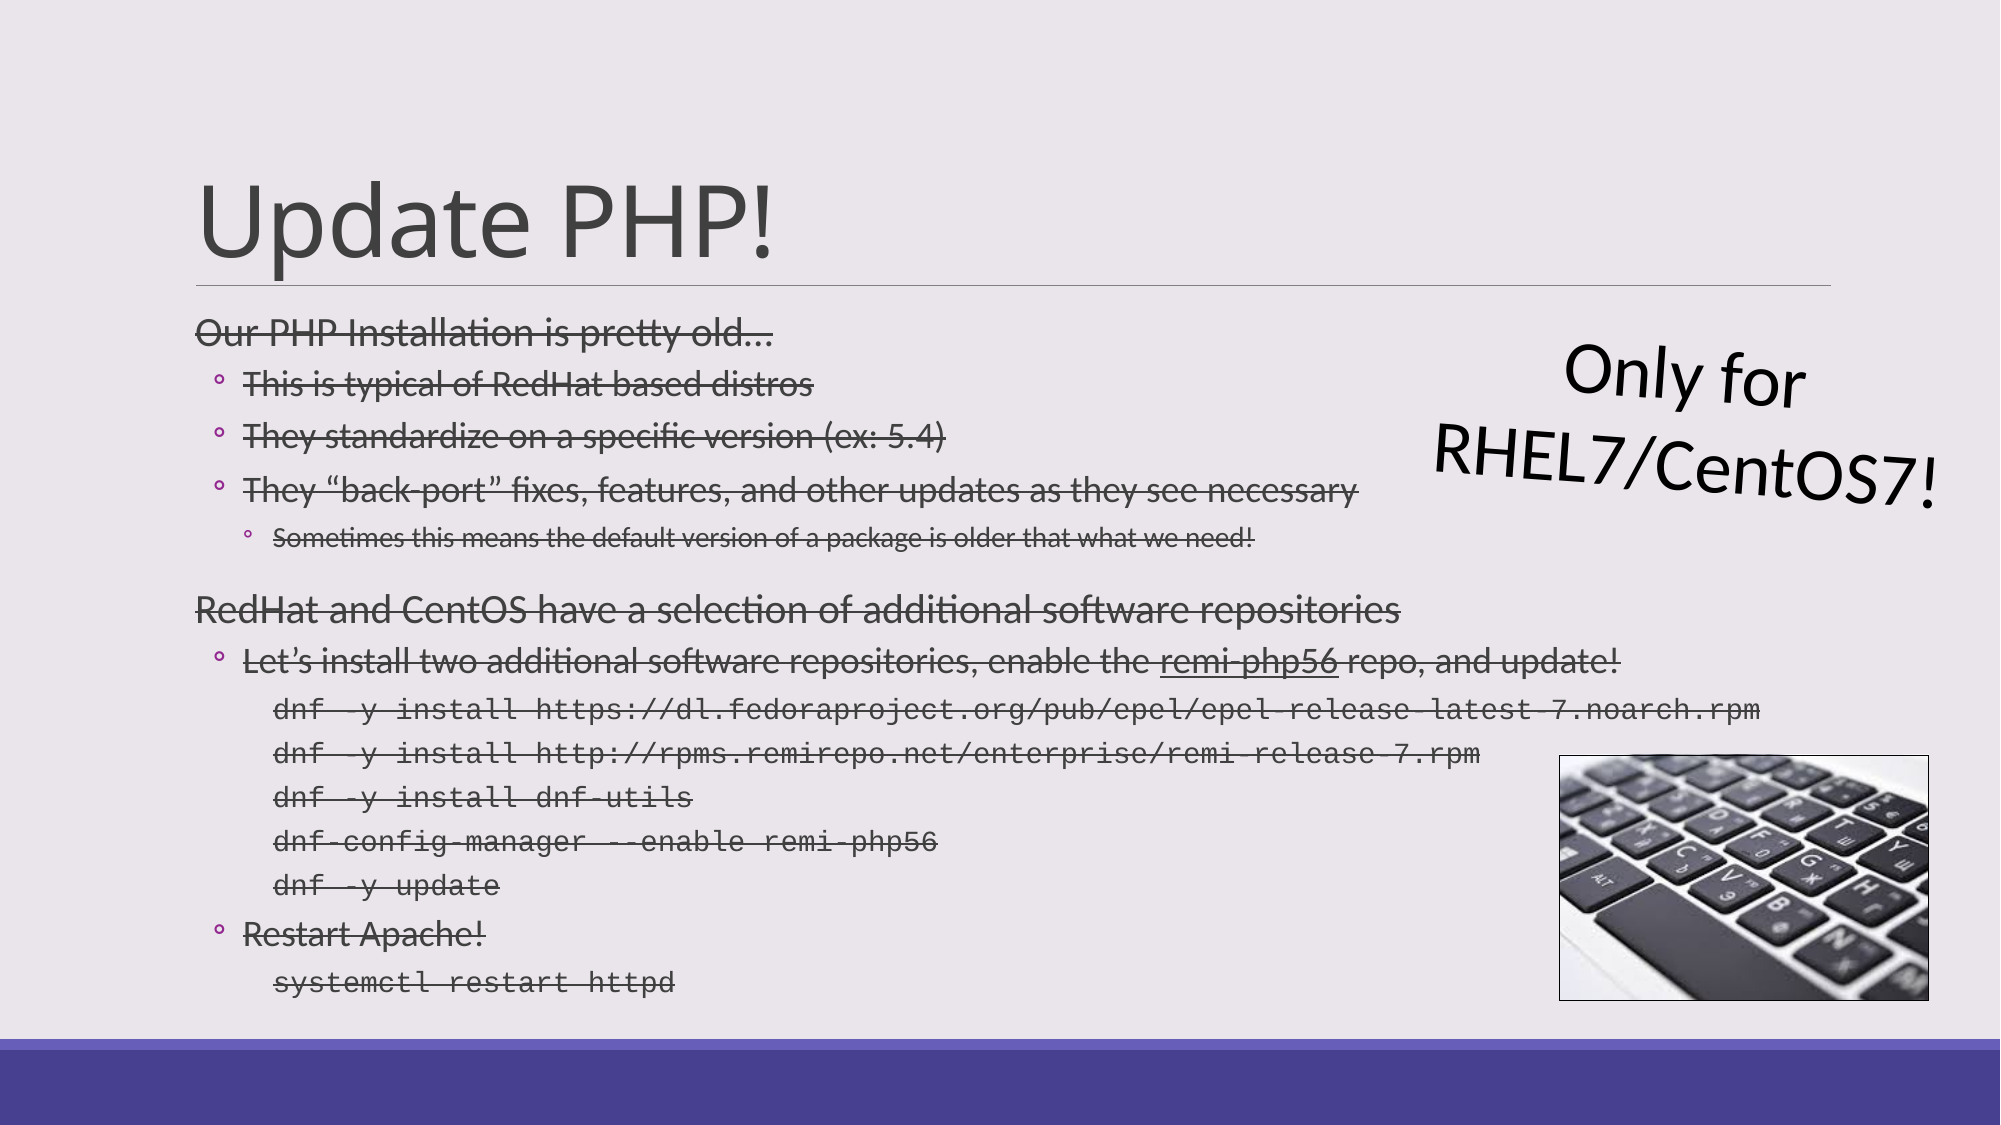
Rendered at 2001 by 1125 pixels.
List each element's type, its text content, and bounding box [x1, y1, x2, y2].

picture [1558, 754, 1929, 1001]
text_box Only for RHEL7/CentOS7! [1414, 298, 1969, 534]
title Update PHP! [180, 47, 1830, 285]
list Our PHP Installation is pretty old… This is typical of RedHat based distros They standardize on a specific version (ex: 5.4) They “back-port” fixes, features, and other updates as they see necessary Sometimes this means the default version of a package is older that what we need! RedHat and CentOS have a selection of additional software repositories Let’s install two additional software repositories, enable the remi-php56 repo, and update! dnf -y install https://dl.fedoraproject.org/pub/epel/epel-release-latest-7.noarch.rpm dnf -y install http://rpms.remirepo.net/enterprise/remi-release-7.rpm dnf -y install dnf-utils dnf-config-manager --enable remi-php56 dnf -y update Restart Apache! systemctl restart httpd [180, 302, 1830, 1055]
